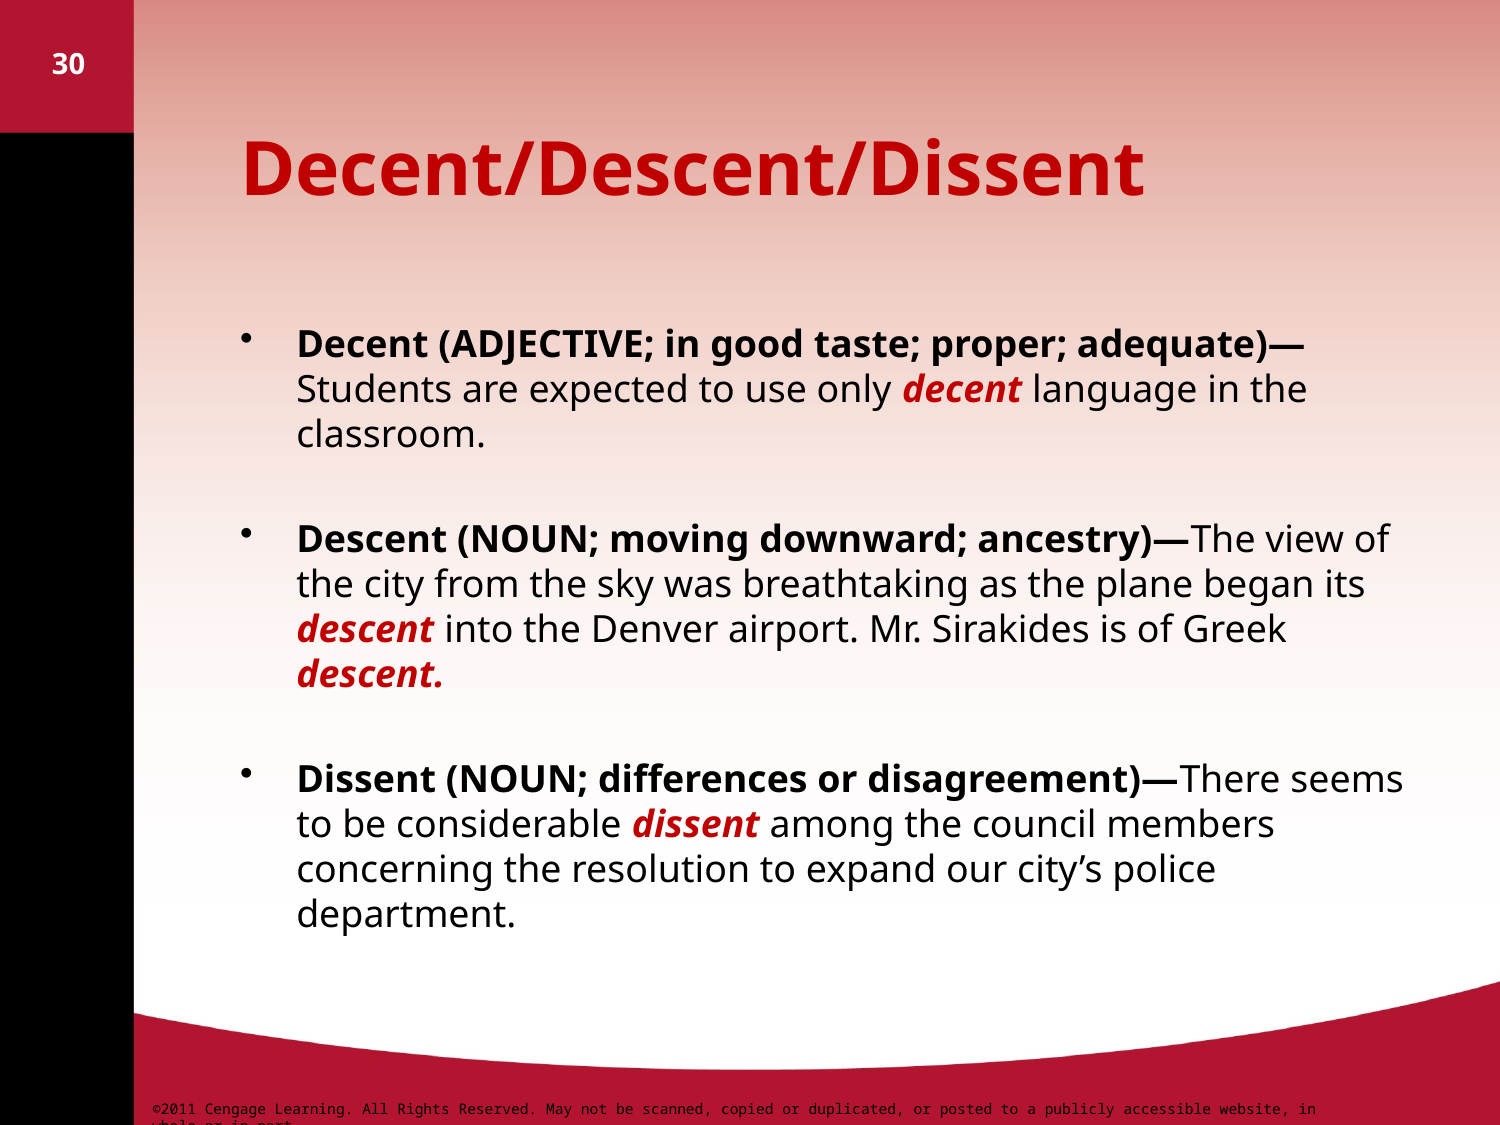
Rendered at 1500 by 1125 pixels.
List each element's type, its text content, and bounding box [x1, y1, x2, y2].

title Decent/Descent/Dissent [224, 112, 1438, 263]
slide_number 30 [0, 37, 138, 101]
list Decent (ADJECTIVE; in good taste; proper; adequate)—Students are expected to use only decent language in the classroom. Descent (NOUN; moving downward; ancestry)—The view of the city from the sky was breathtaking as the plane began its descent into the Denver airport. Mr. Sirakides is of Greek descent. Dissent (NOUN; differences or disagreement)—There seems to be considerable dissent among the council members concerning the resolution to expand our city’s police department. [224, 312, 1451, 1001]
picture [0, 0, 1500, 1125]
